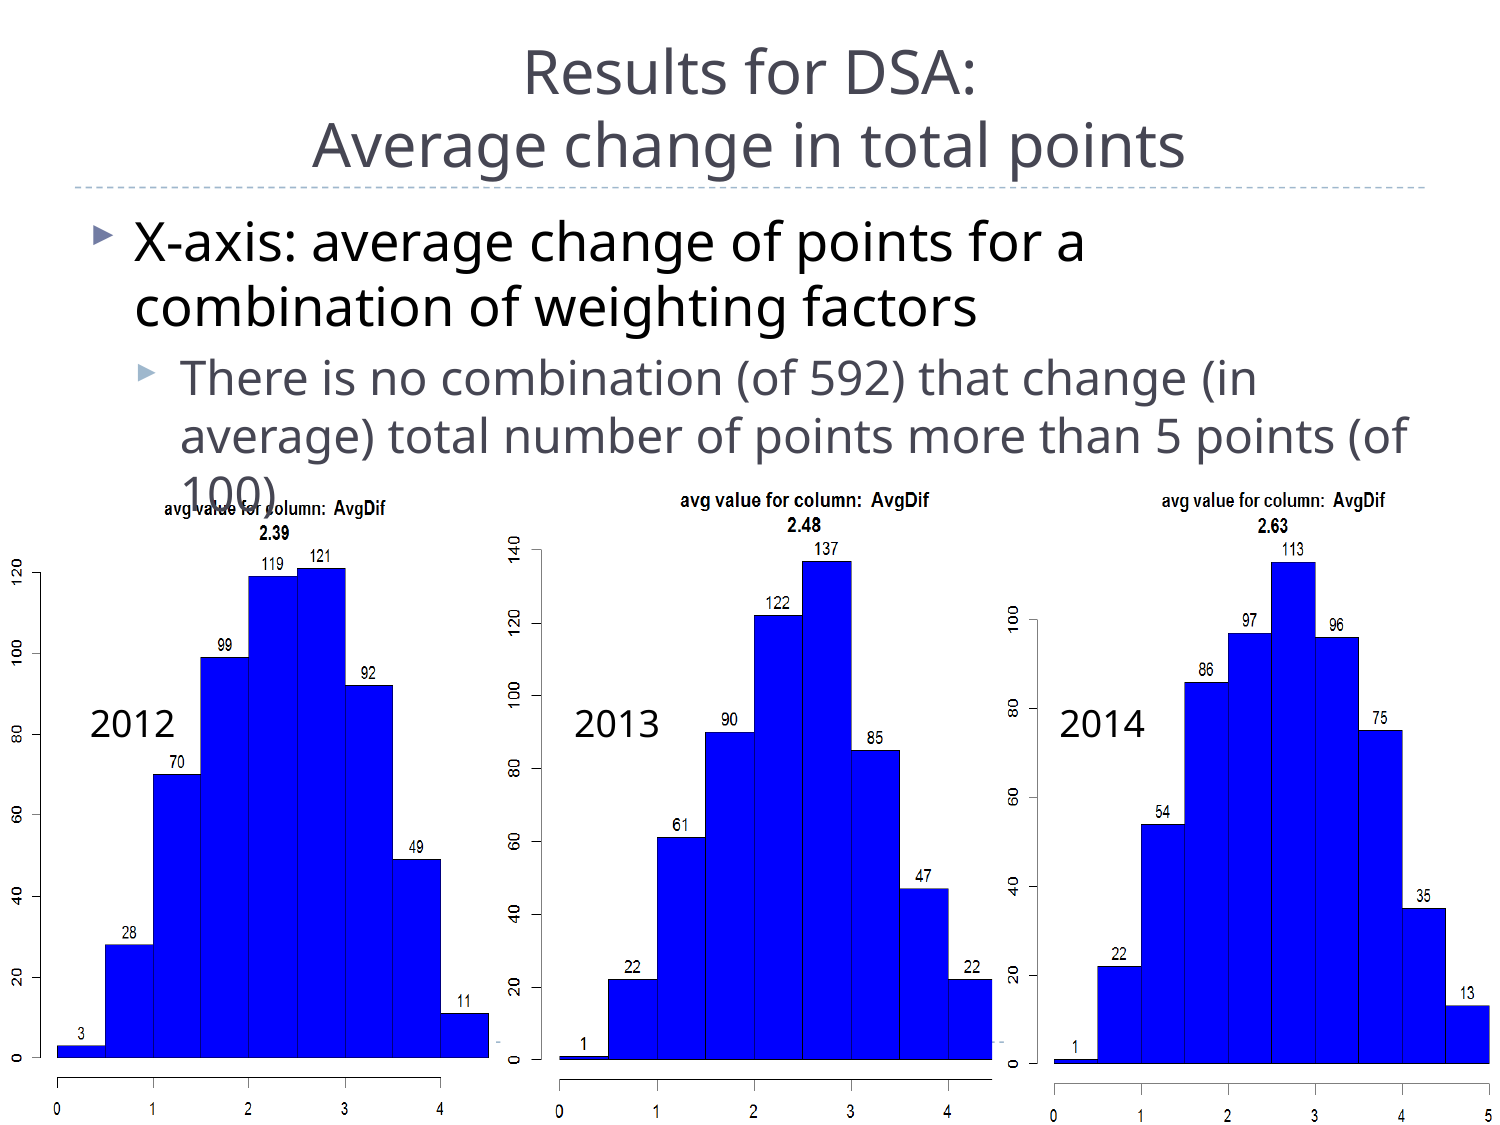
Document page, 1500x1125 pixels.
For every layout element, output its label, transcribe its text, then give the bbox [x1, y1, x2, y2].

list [501, 491, 993, 1125]
title Results for DSA: Average change in total points [75, 24, 1425, 188]
picture [5, 491, 497, 1125]
text_box X-axis: average change of points for a combination of weighting factors There is no combination (of 592) that change (in average) total number of points more than 5 points (of 100) [74, 199, 1425, 497]
picture [1003, 491, 1495, 1125]
